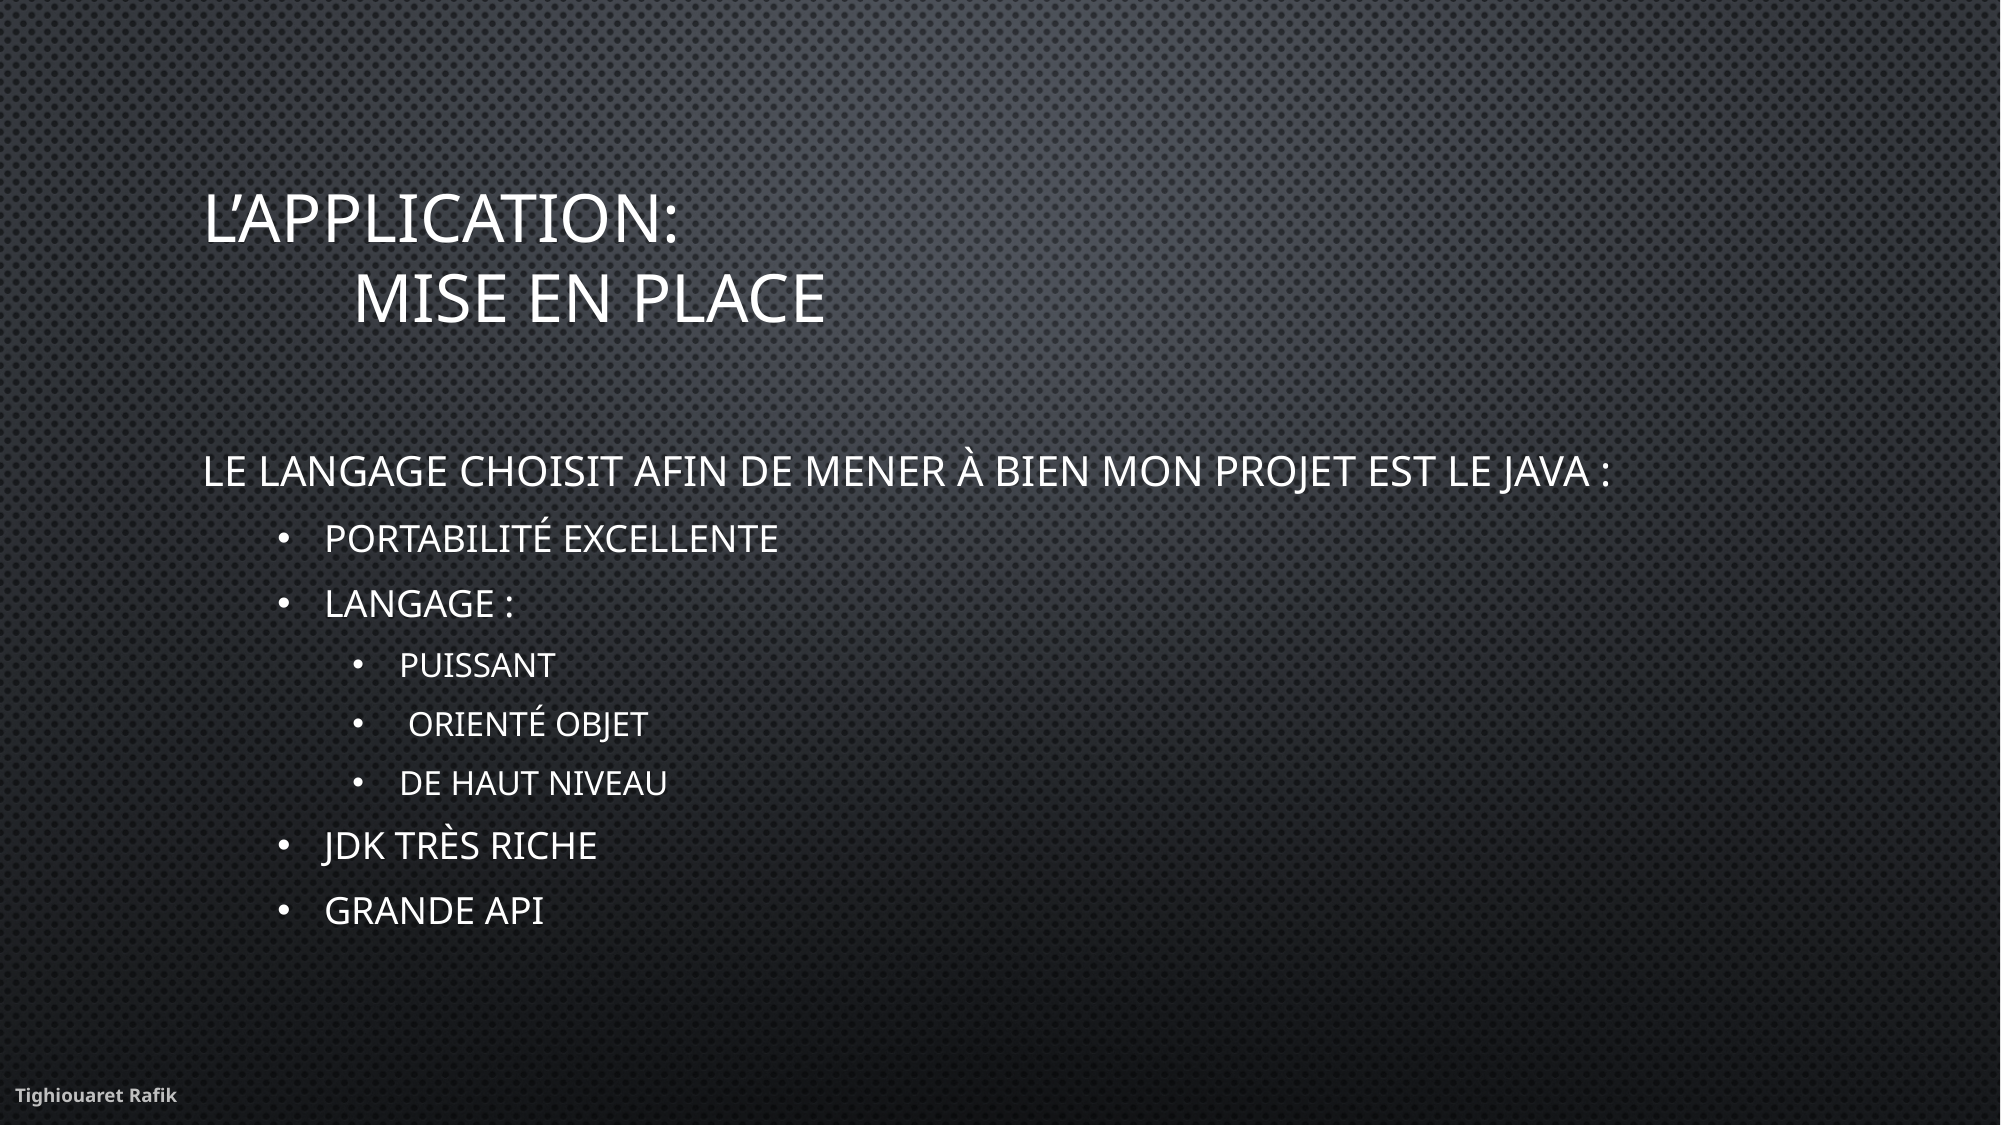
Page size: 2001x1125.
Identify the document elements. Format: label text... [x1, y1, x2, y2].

title L’application: Mise en place [187, 99, 1813, 413]
footer Tighiouaret Rafik [0, 1065, 1238, 1125]
list Le langage choisit afin de mener à bien mon projet est le Java : Portabilité excellente Langage : Puissant Orienté objet De haut niveau JDK très riche Grande API [187, 437, 1813, 950]
